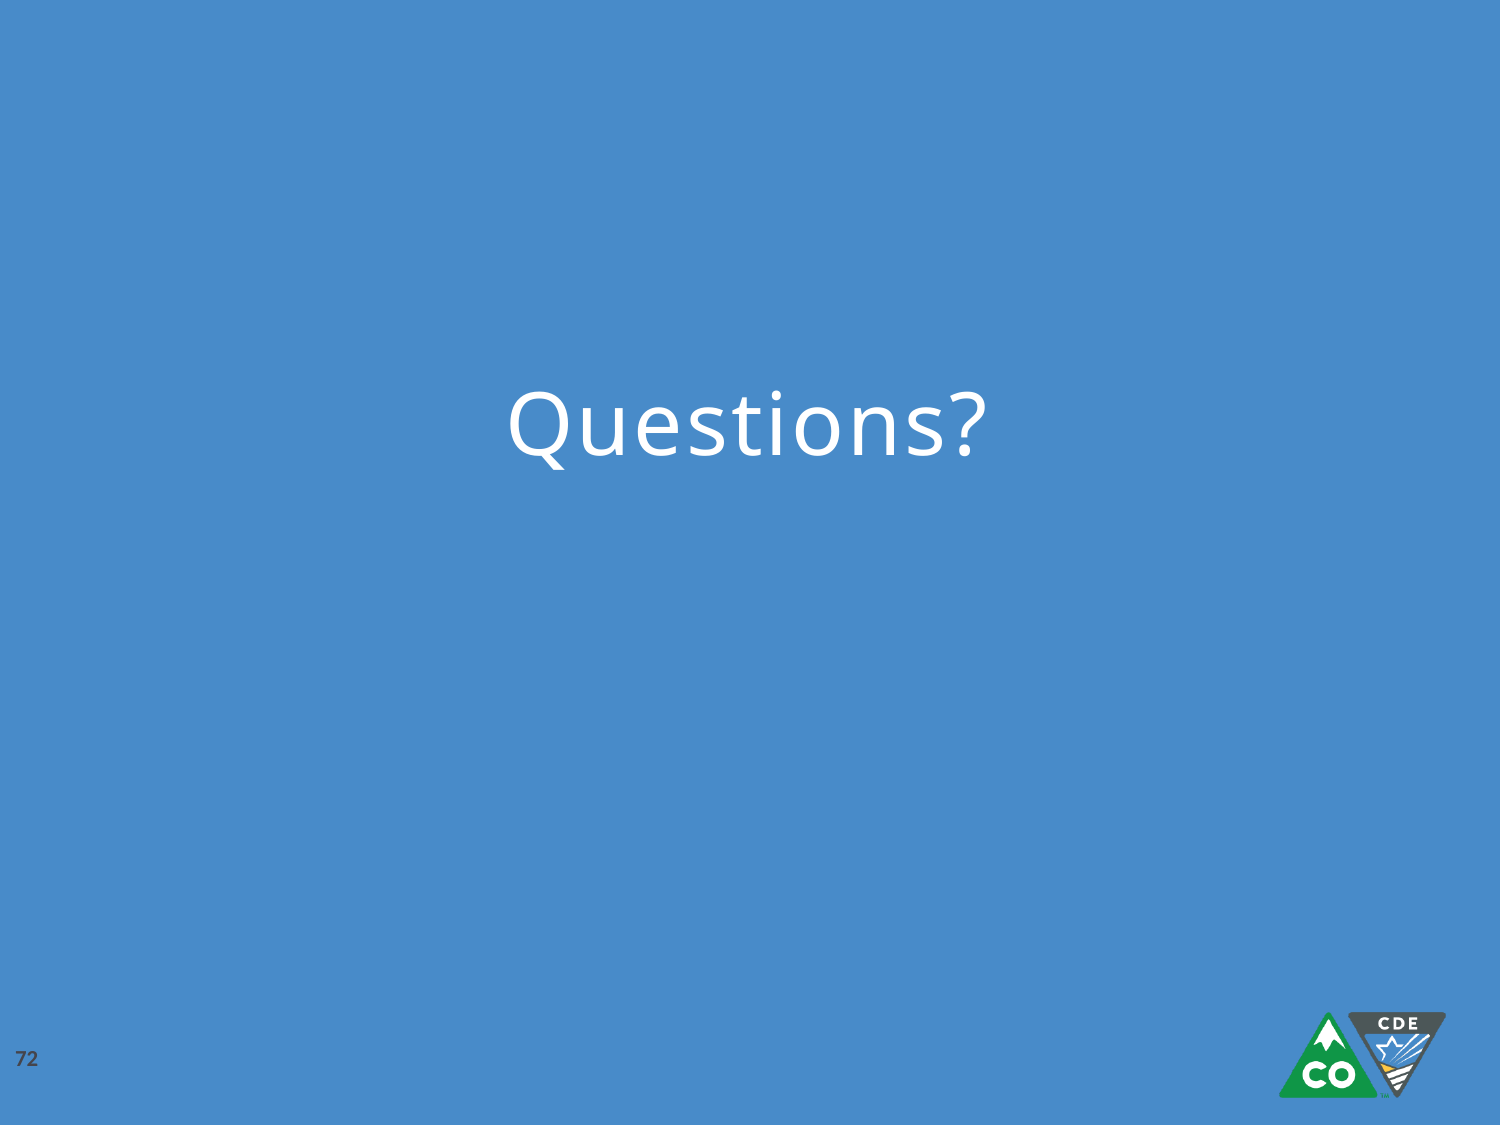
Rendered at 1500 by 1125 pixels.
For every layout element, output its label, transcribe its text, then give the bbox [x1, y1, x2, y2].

title Questions? [62, 285, 1431, 556]
footer 72 [0, 1027, 475, 1088]
